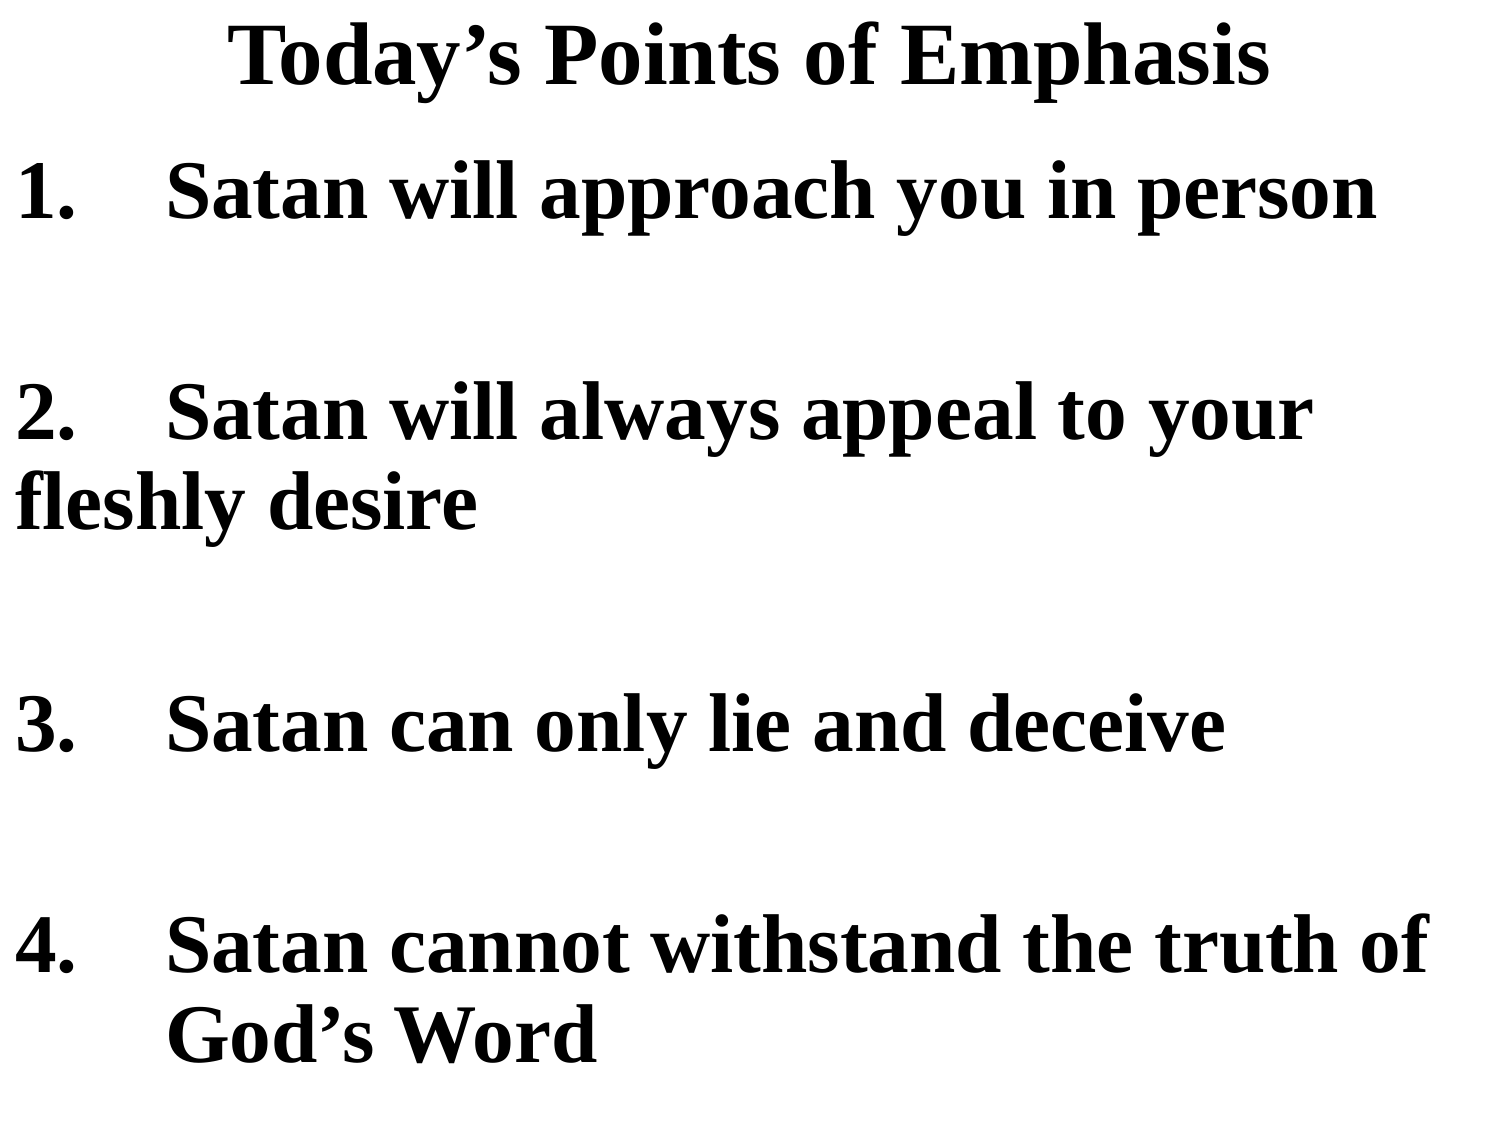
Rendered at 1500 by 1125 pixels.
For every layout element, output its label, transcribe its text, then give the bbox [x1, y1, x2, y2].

list 1. Satan will approach you in person 2. Satan will always appeal to your fleshly desire 3. Satan can only lie and deceive 4. Satan cannot withstand the truth of God’s Word [0, 138, 1500, 1125]
title Today’s Points of Emphasis [0, 0, 1500, 112]
